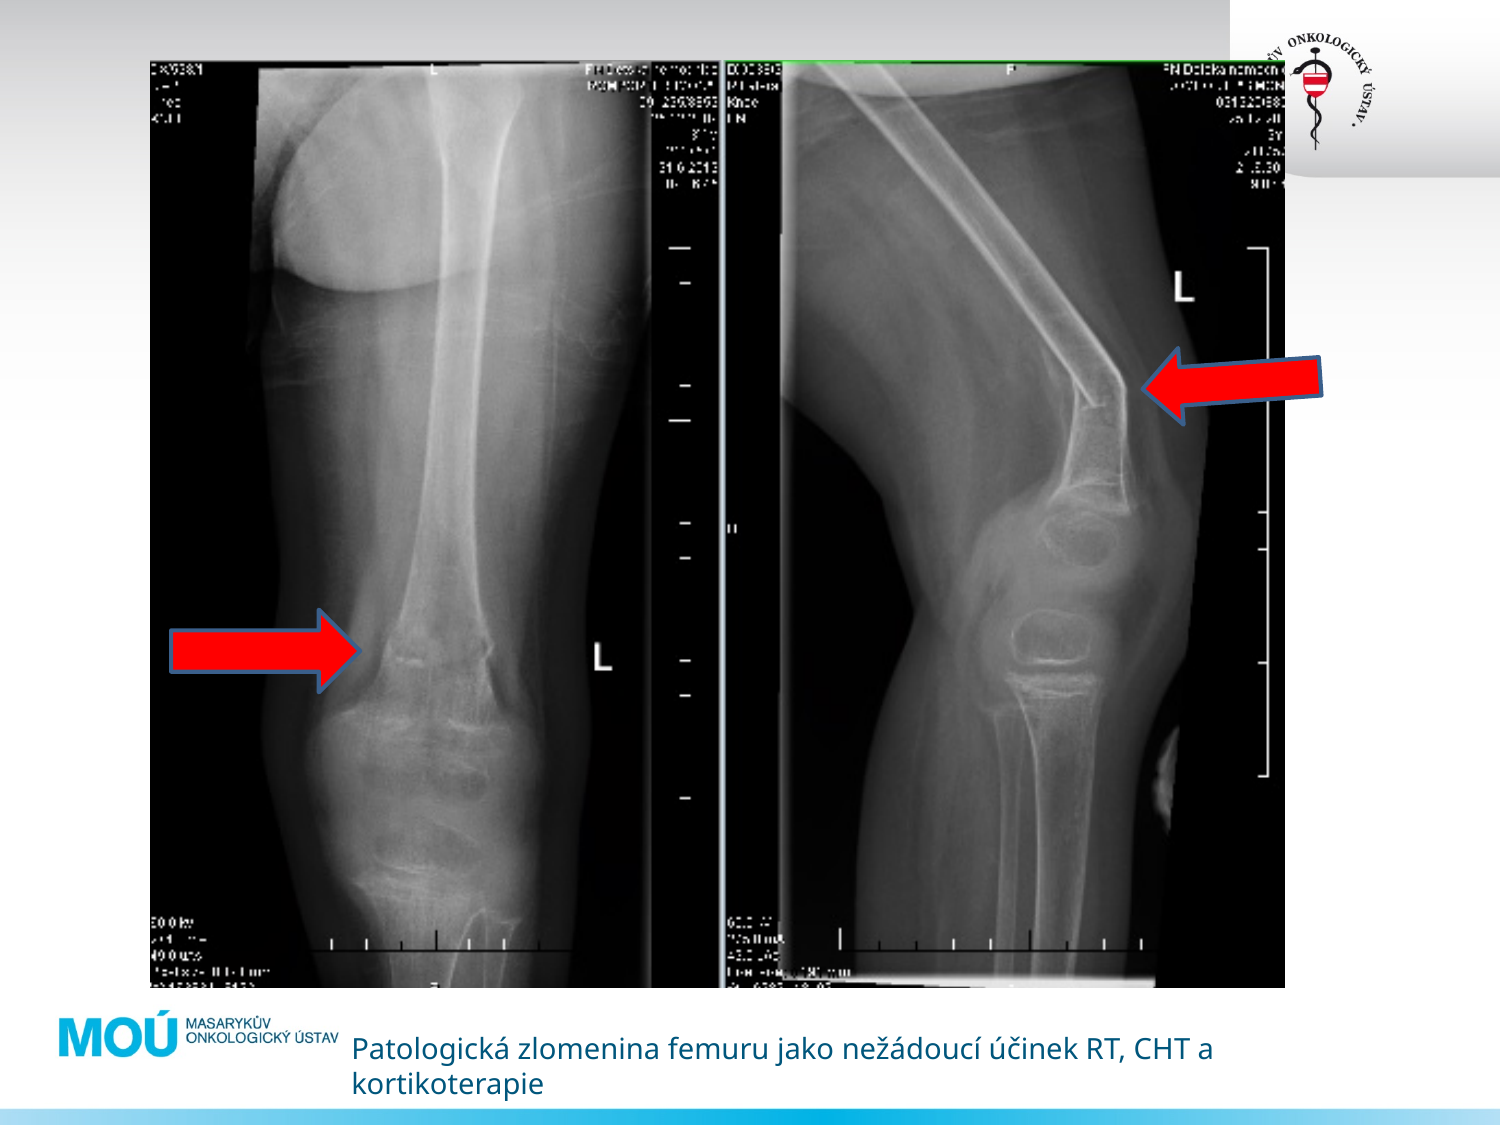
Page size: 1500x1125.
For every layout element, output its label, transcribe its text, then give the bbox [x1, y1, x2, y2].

text_box Patologická zlomenina femuru jako nežádoucí účinek RT, CHT a kortikoterapie [336, 1023, 1424, 1108]
text_box [1291, 355, 1324, 400]
picture [0, 0, 1500, 1125]
